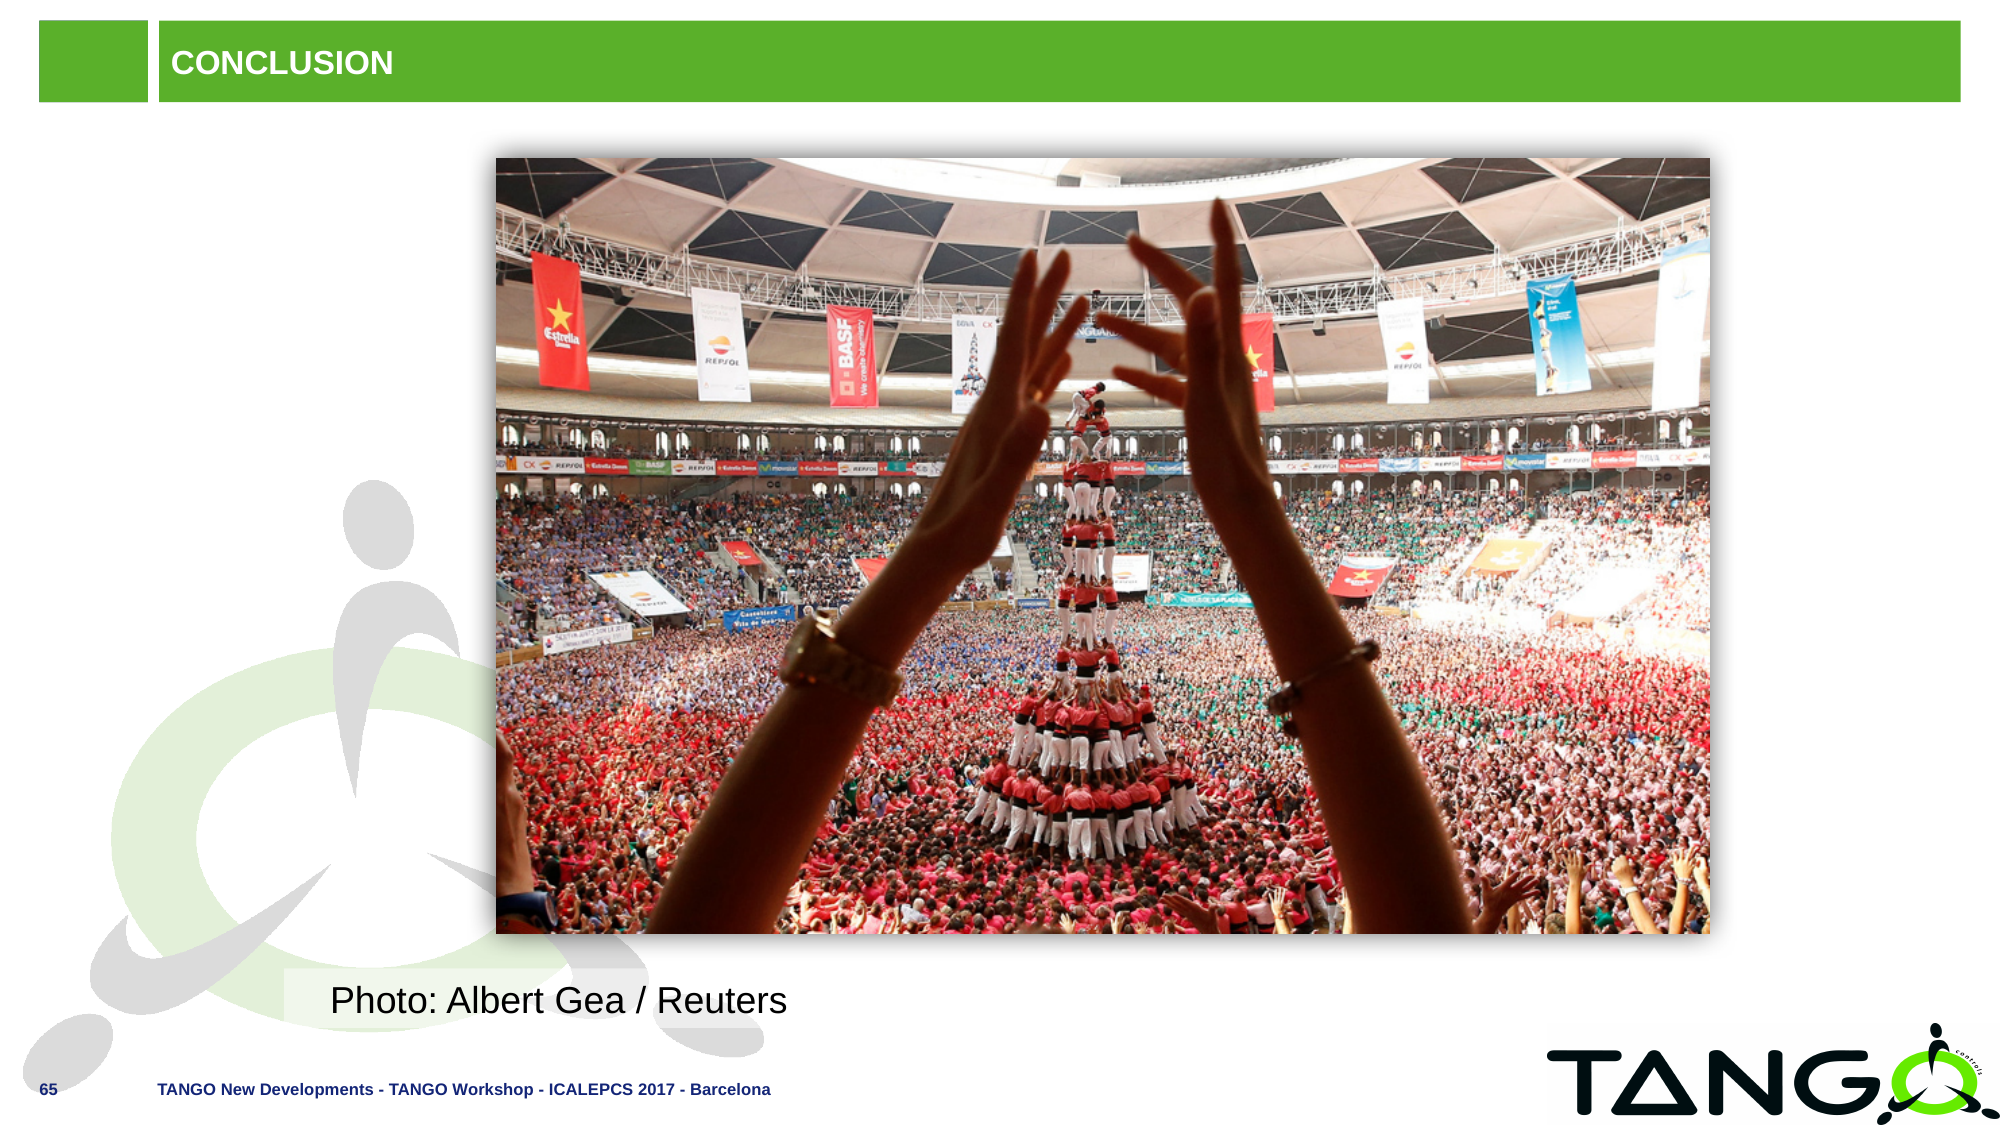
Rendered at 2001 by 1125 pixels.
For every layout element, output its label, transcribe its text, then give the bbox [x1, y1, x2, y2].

footer TANGO New Developments - TANGO Workshop - ICALEPCS 2017 - Barcelona [157, 1063, 1496, 1099]
title Conclusion [159, 20, 1961, 103]
slide_number 65 [39, 1063, 130, 1099]
picture [1547, 1023, 2000, 1125]
text_box Photo: Albert Gea / Reuters [283, 968, 834, 1028]
picture [23, 158, 1710, 1093]
